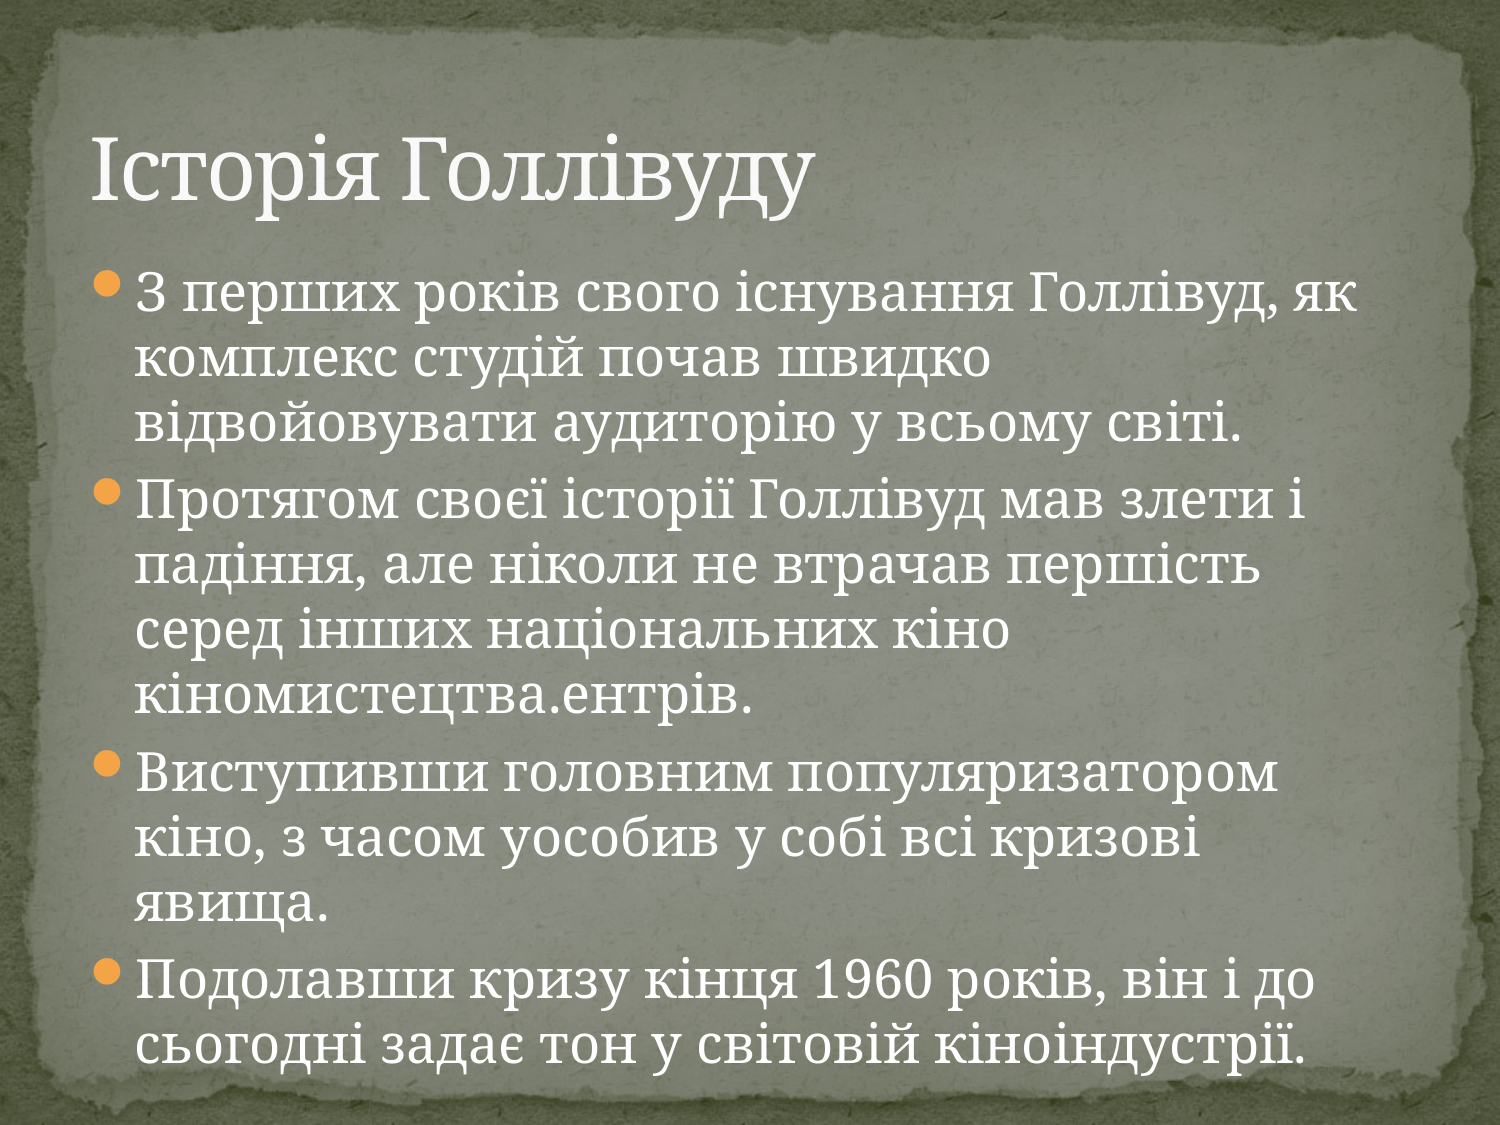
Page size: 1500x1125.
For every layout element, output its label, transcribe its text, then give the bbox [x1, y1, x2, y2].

list З перших років свого існування Голлівуд, як комплекс студій почав швидко відвойовувати аудиторію у всьому світі. Протягом своєї історії Голлівуд мав злети і падіння, але ніколи не втрачав першість серед інших національних кіно кіномистецтва.ентрів. Виступивши головним популяризатором кіно, з часом уособив у собі всі кризові явища. Подолавши кризу кінця 1960 років, він і до сьогодні задає тон у світовій кіноіндустрії. [75, 249, 1425, 1000]
title Історія Голлівуду [74, 24, 1425, 225]
